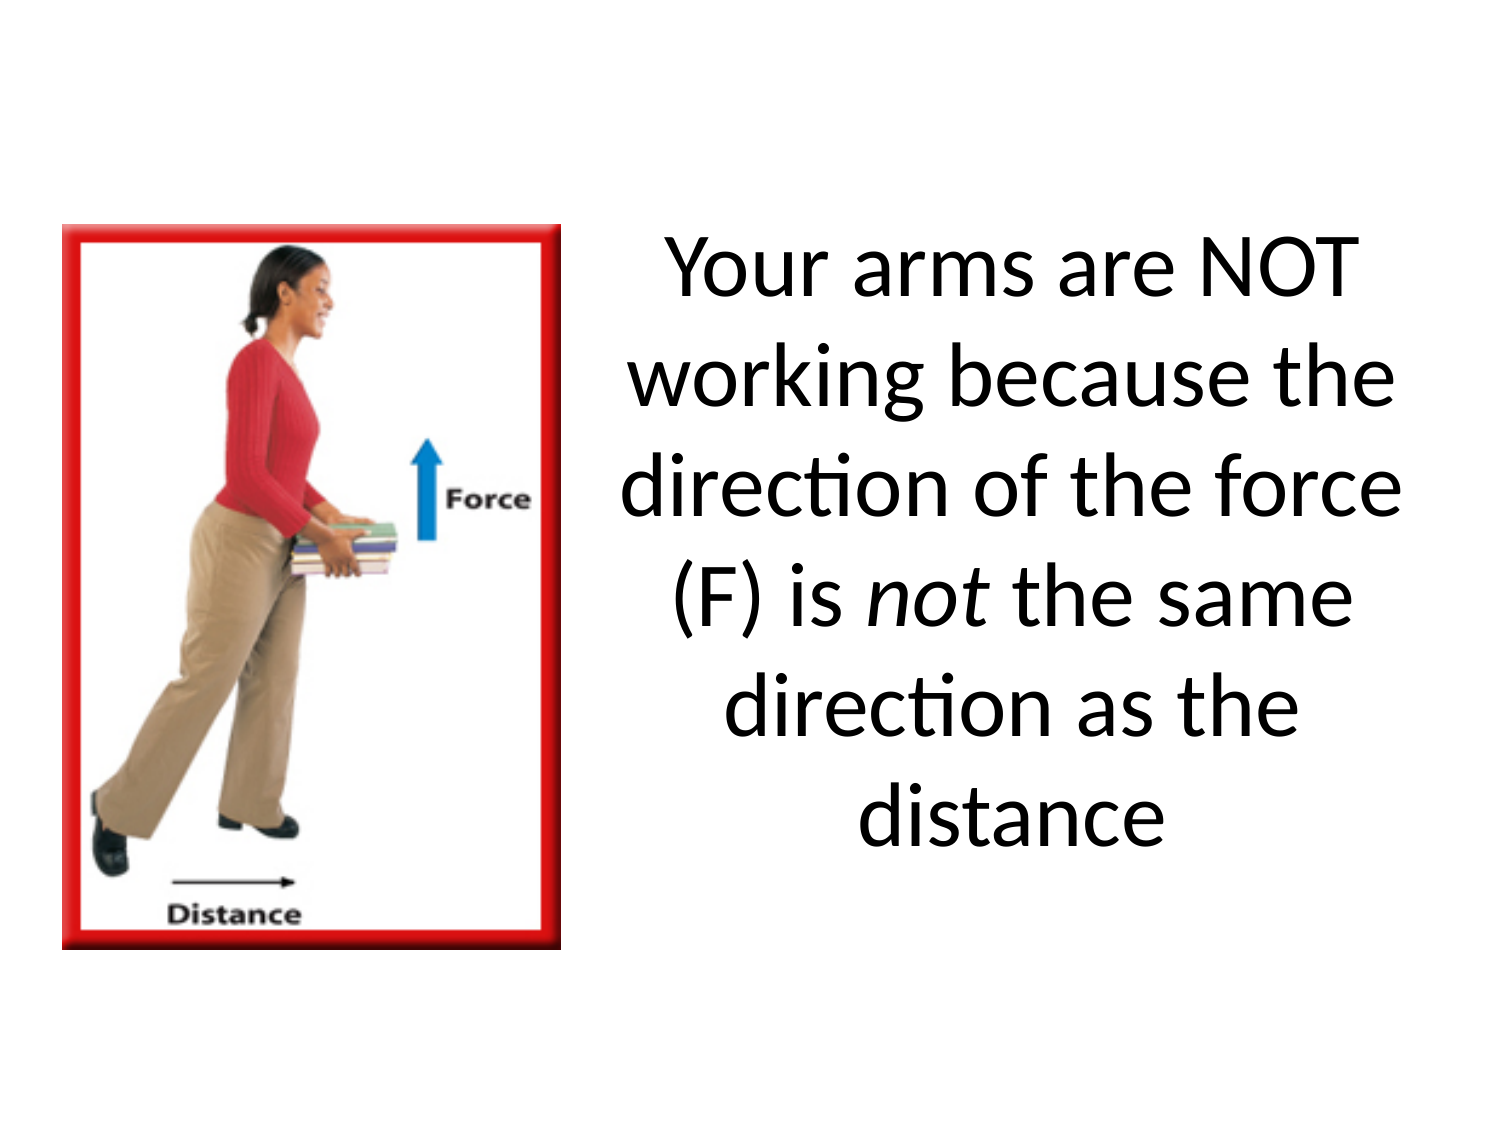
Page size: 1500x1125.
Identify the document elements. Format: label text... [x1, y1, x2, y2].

title Your arms are NOT working because the direction of the force (F) is not the same direction as the distance [600, 45, 1425, 1025]
picture [62, 224, 561, 951]
